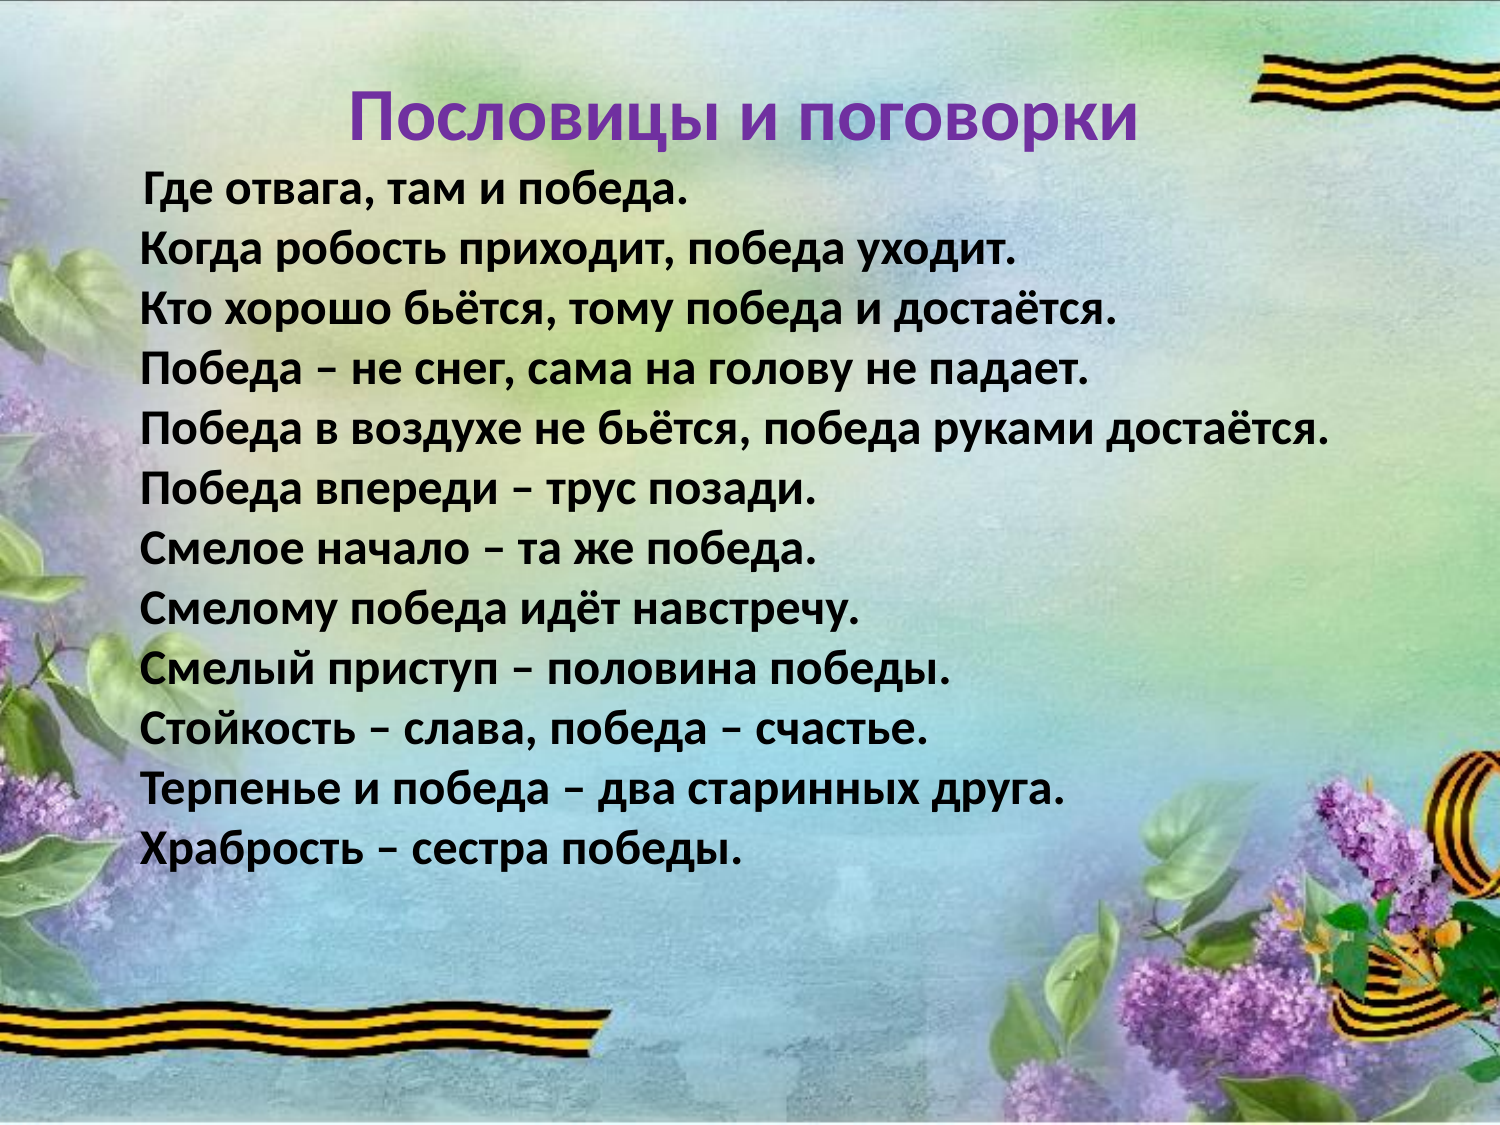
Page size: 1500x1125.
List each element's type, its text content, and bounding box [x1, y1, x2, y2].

text_box Пословицы и поговорки Где отвага, там и победа. Когда робость приходит, победа уходит. Кто хорошо бьётся, тому победа и достаётся. Победа – не снег, сама на голову не падает. Победа в воздухе не бьётся, победа руками достаётся. Победа впереди – трус позади. Смелое начало – та же победа. Смелому победа идёт навстречу. Смелый приступ – половина победы. Стойкость – слава, победа – счастье. Терпенье и победа – два старинных друга. Храбрость – сестра победы. [124, 57, 1365, 943]
picture [0, 0, 1500, 1125]
